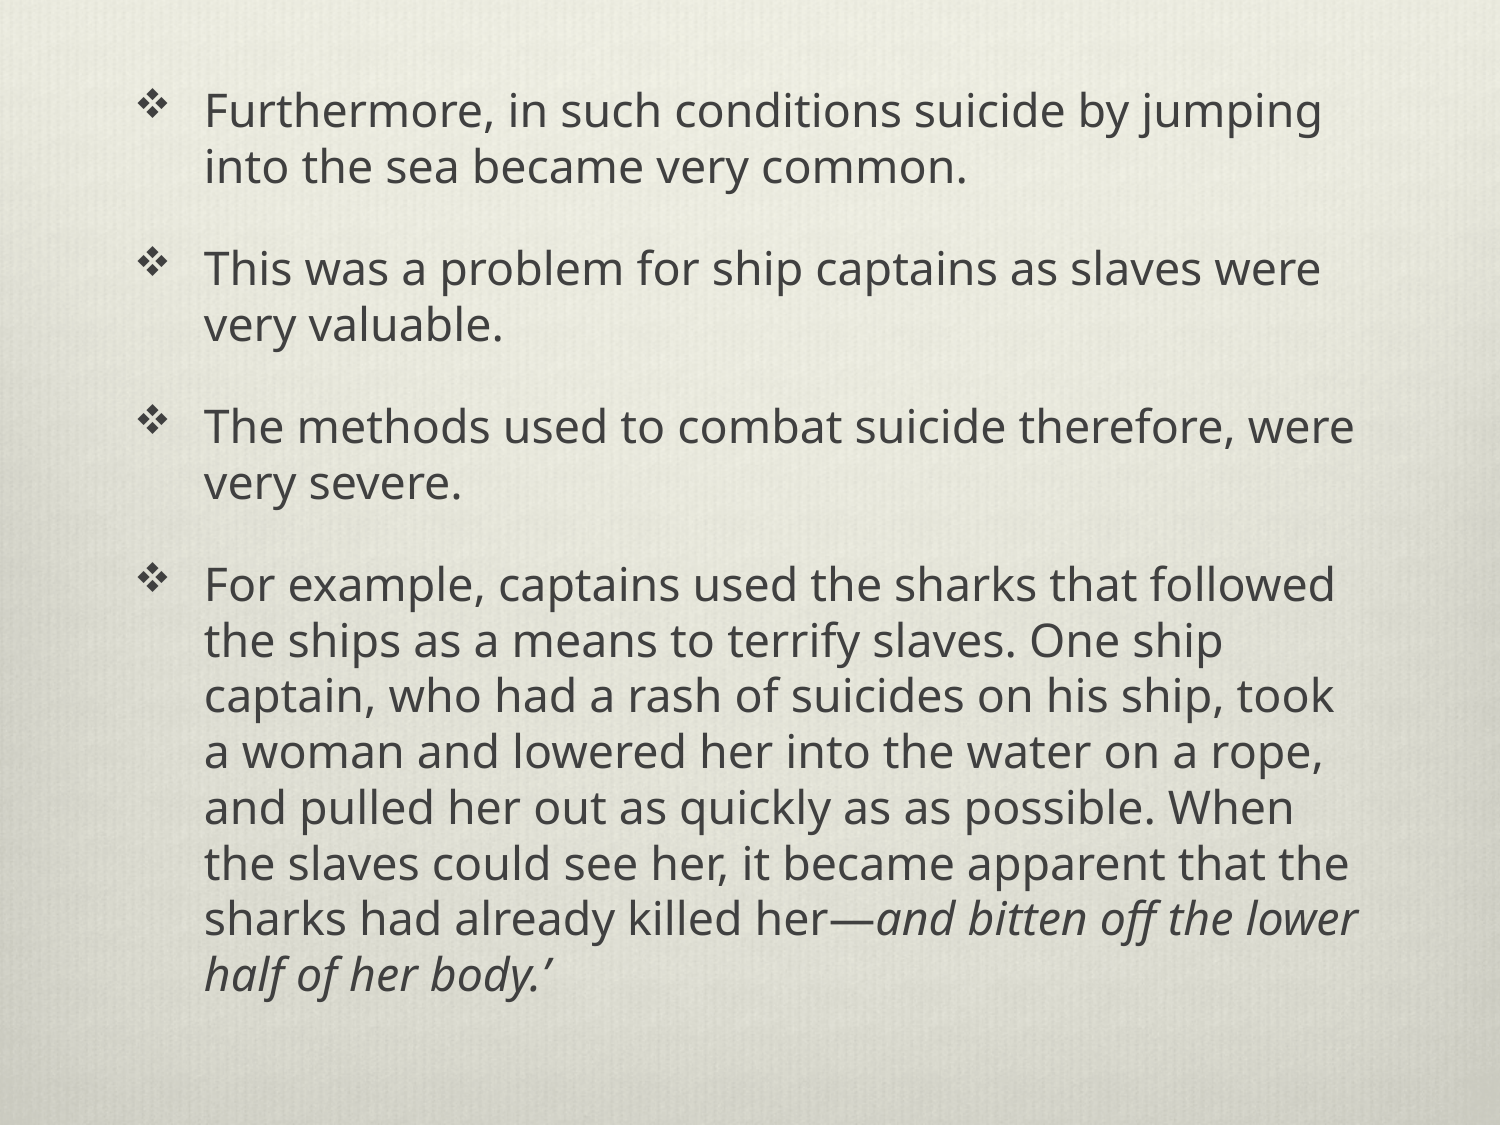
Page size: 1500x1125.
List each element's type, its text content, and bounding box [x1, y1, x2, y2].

list Furthermore, in such conditions suicide by jumping into the sea became very common. This was a problem for ship captains as slaves were very valuable. The methods used to combat suicide therefore, were very severe. For example, captains used the sharks that followed the ships as a means to terrify slaves. One ship captain, who had a rash of suicides on his ship, took a woman and lowered her into the water on a rope, and pulled her out as quickly as as possible. When the slaves could see her, it became apparent that the sharks had already killed her—and bitten off the lower half of her body.’ [119, 73, 1381, 1011]
